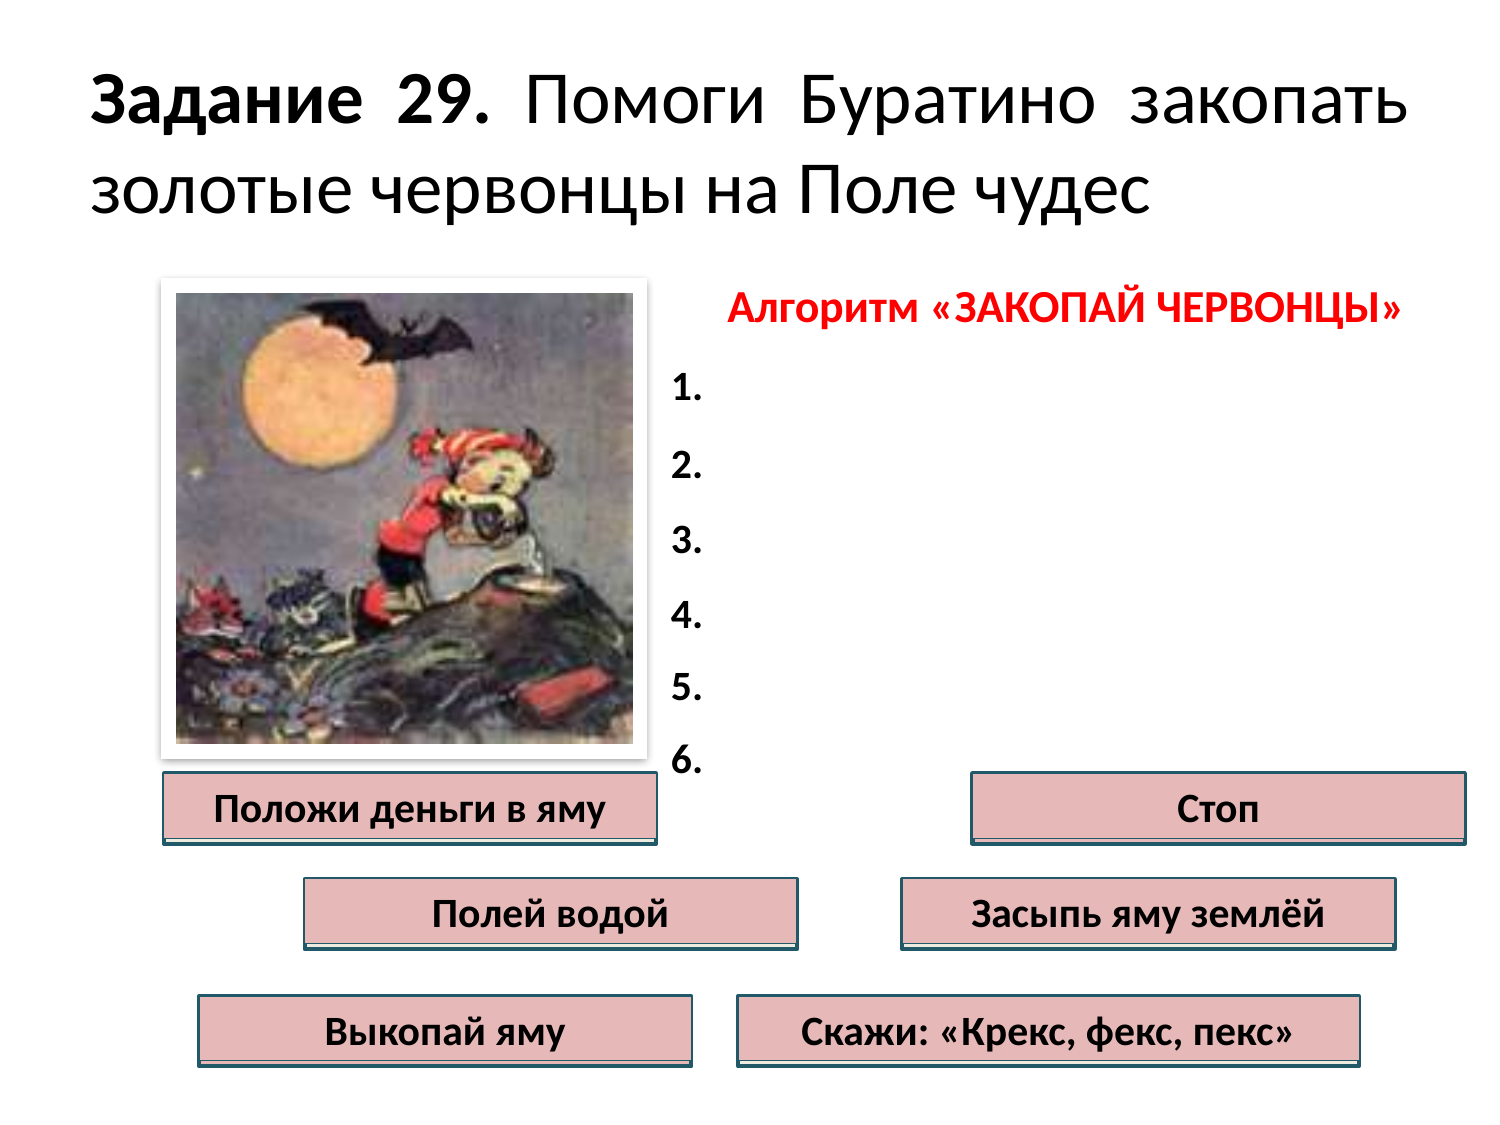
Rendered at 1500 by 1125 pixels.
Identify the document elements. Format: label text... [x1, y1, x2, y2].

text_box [304, 878, 797, 950]
title Задание 29. Помоги Буратино закопать золотые червонцы на Поле чудес [75, 45, 1425, 233]
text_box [163, 773, 657, 844]
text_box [738, 995, 1360, 1067]
text_box 1. 2. 3. 4. 5. 6. [656, 351, 774, 789]
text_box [902, 878, 1395, 950]
text_box Алгоритм «ЗАКОПАЙ ЧЕРВОНЦЫ» [597, 269, 1500, 340]
picture [175, 292, 633, 745]
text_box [198, 995, 692, 1067]
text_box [972, 773, 1465, 844]
